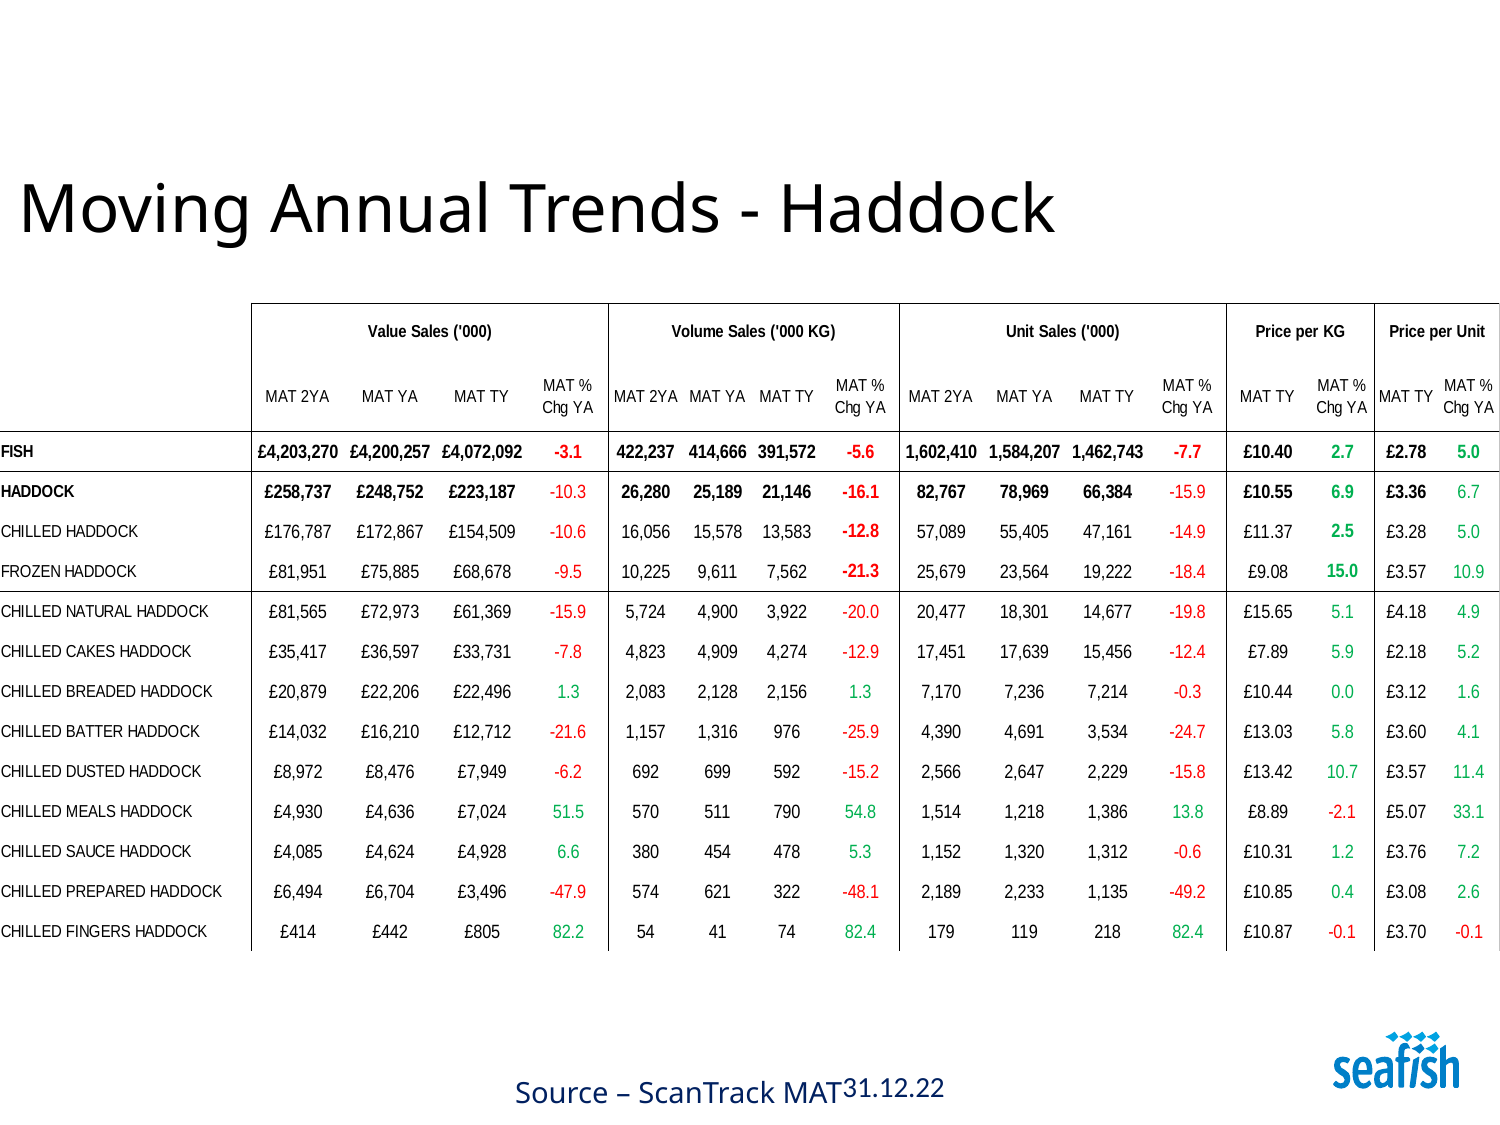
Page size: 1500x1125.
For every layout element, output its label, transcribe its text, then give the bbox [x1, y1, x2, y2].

title Moving Annual Trends - Haddock [3, 166, 1152, 256]
picture [837, 1073, 1063, 1113]
picture [0, 302, 1500, 952]
text_box Source – ScanTrack MAT [0, 1067, 857, 1117]
